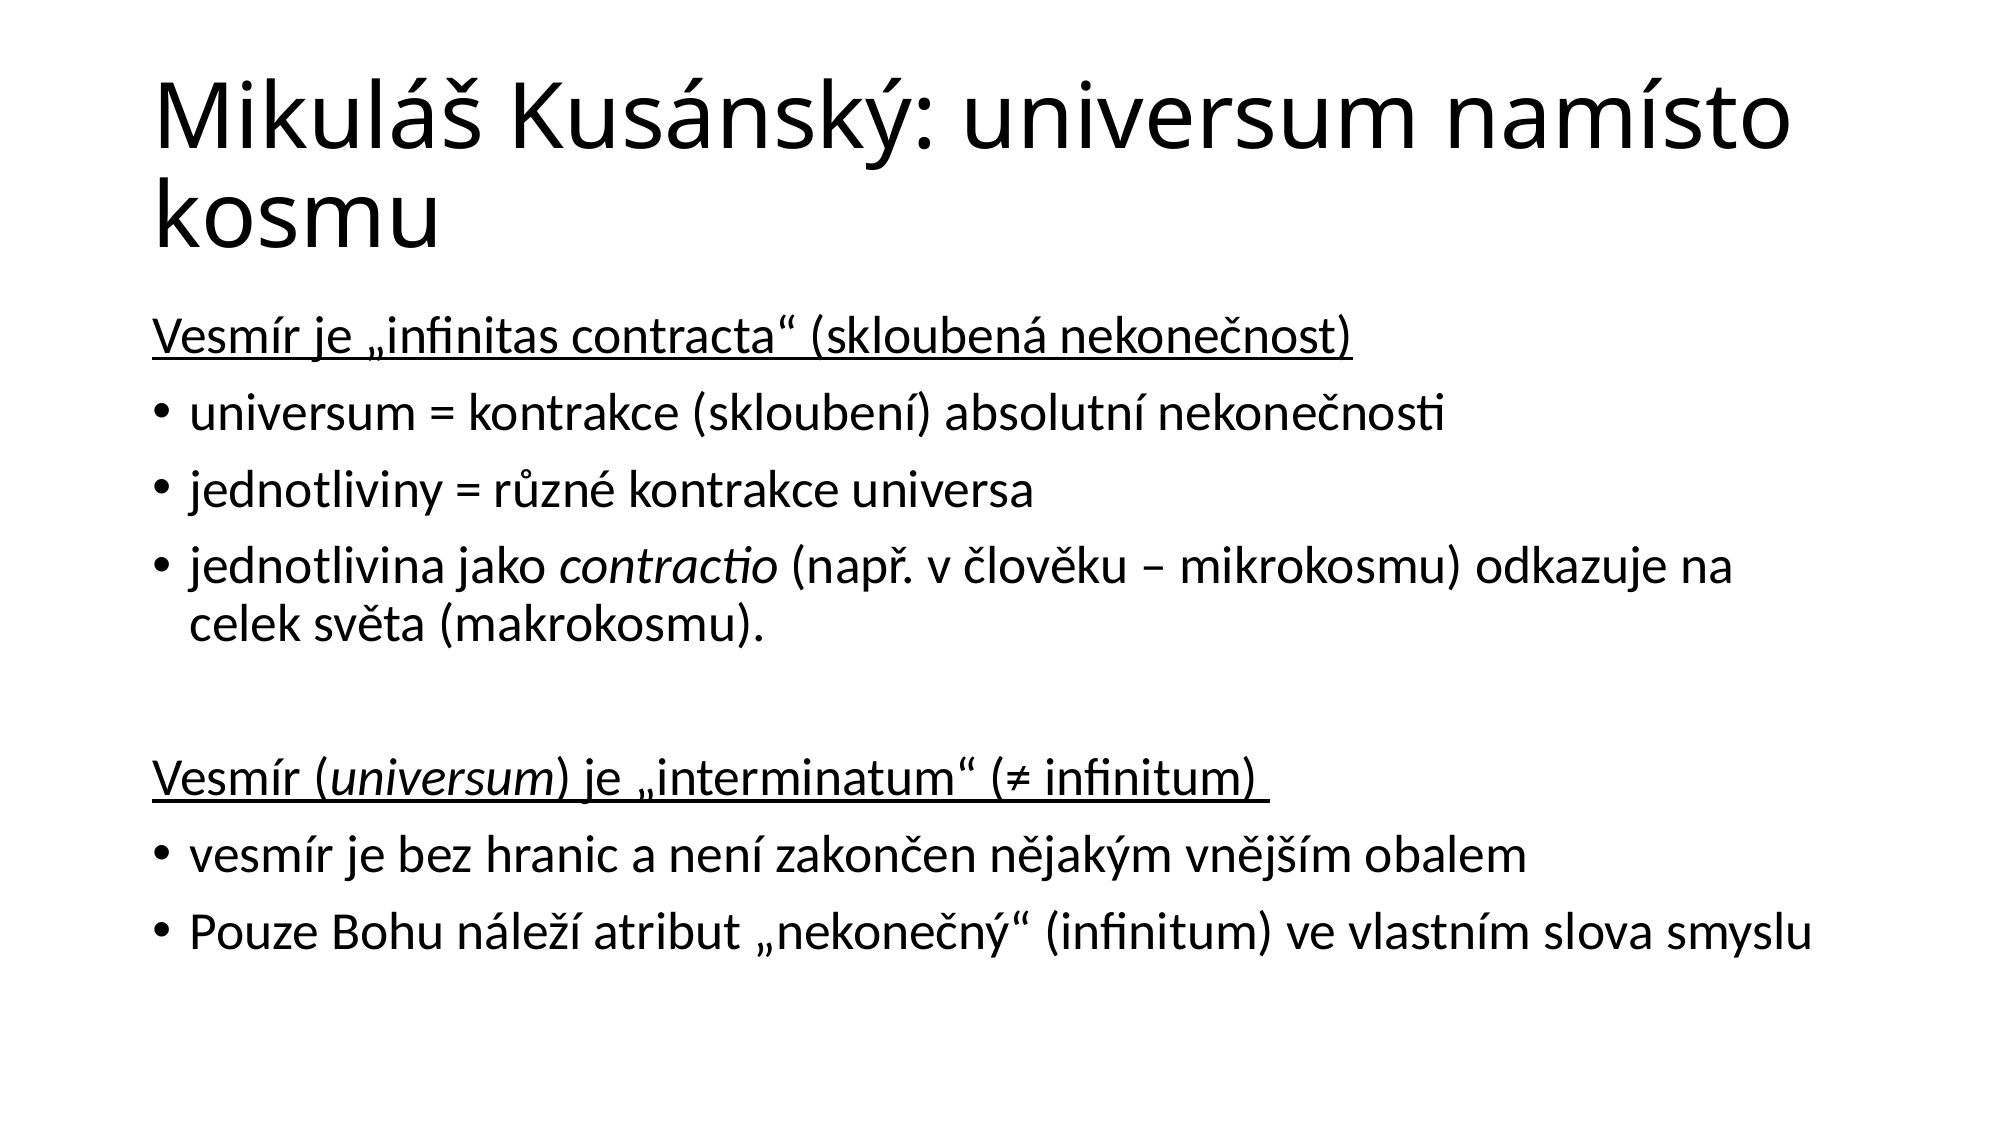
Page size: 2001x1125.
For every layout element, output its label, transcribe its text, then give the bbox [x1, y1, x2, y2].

list Vesmír je „infinitas contracta“ (skloubená nekonečnost) universum = kontrakce (skloubení) absolutní nekonečnosti jednotliviny = různé kontrakce universa jednotlivina jako contractio (např. v člověku – mikrokosmu) odkazuje na celek světa (makrokosmu). Vesmír (universum) je „interminatum“ (≠ infinitum) vesmír je bez hranic a není zakončen nějakým vnějším obalem Pouze Bohu náleží atribut „nekonečný“ (infinitum) ve vlastním slova smyslu [137, 299, 1863, 1014]
title Mikuláš Kusánský: universum namísto kosmu [137, 59, 1863, 278]
